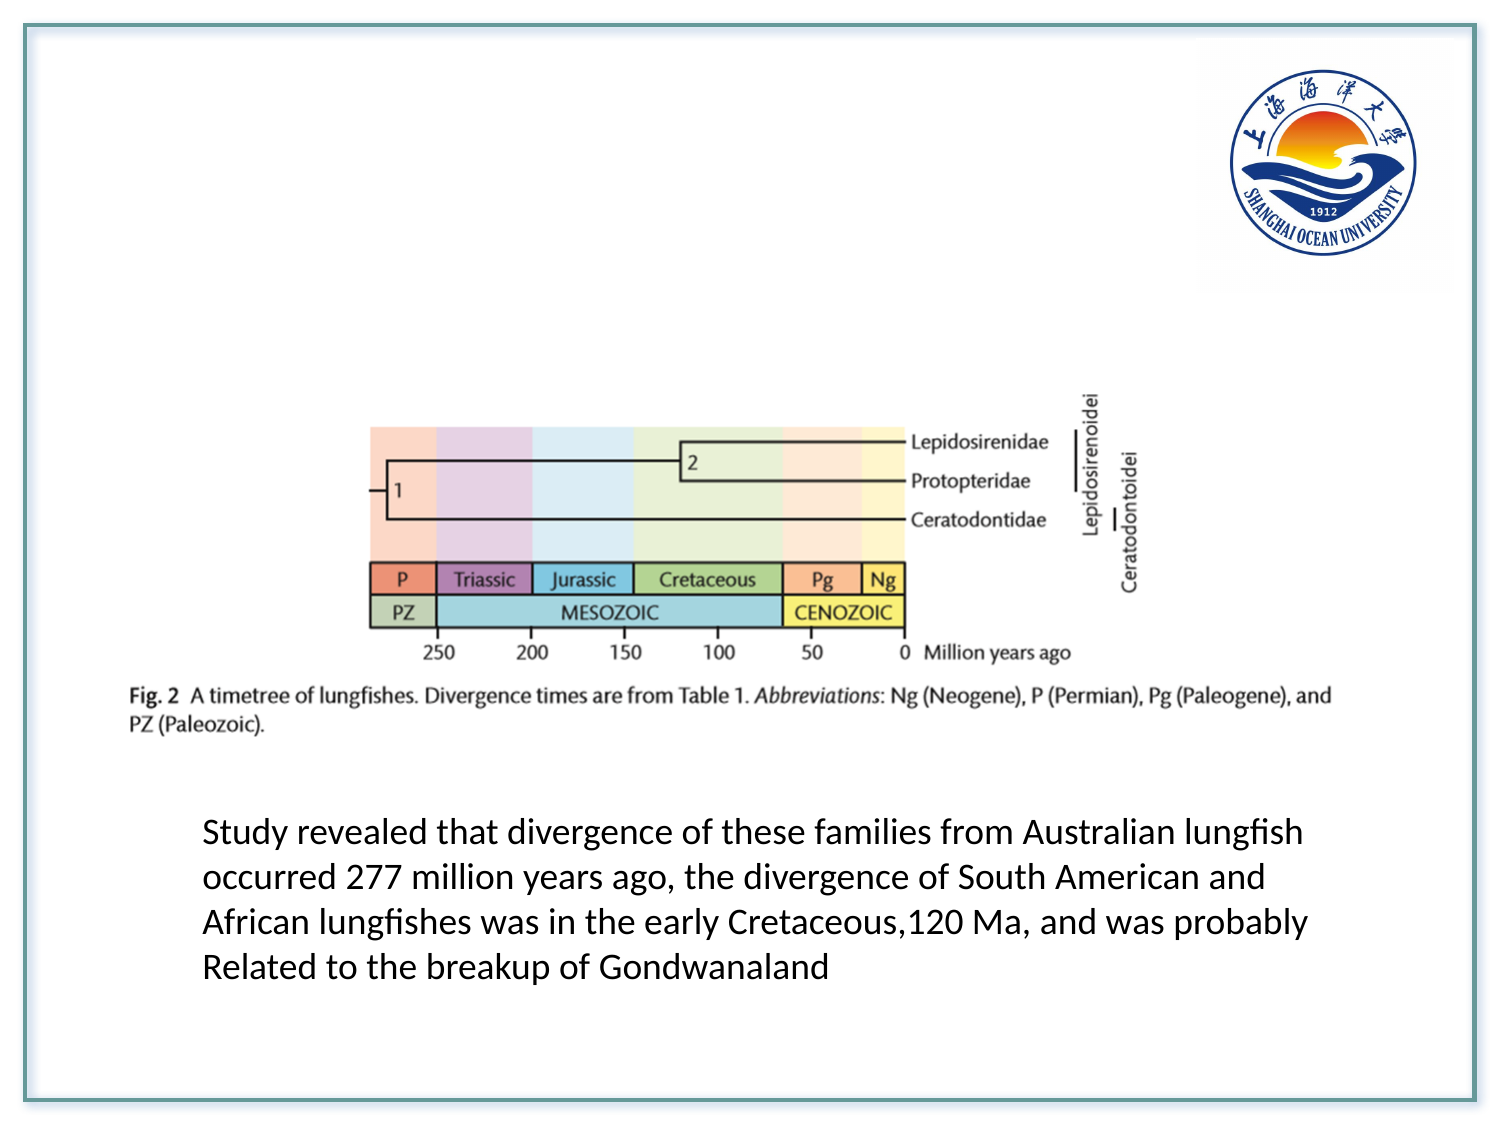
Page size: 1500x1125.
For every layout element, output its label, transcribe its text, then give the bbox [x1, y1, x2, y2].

text_box Study revealed that divergence of these families from Australian lungfish occurred 277 million years ago, the divergence of South American and African lungfishes was in the early Cretaceous,120 Ma, and was probably Related to the breakup of Gondwanaland [187, 799, 1358, 995]
picture [50, 349, 1439, 788]
picture [1196, 38, 1454, 294]
